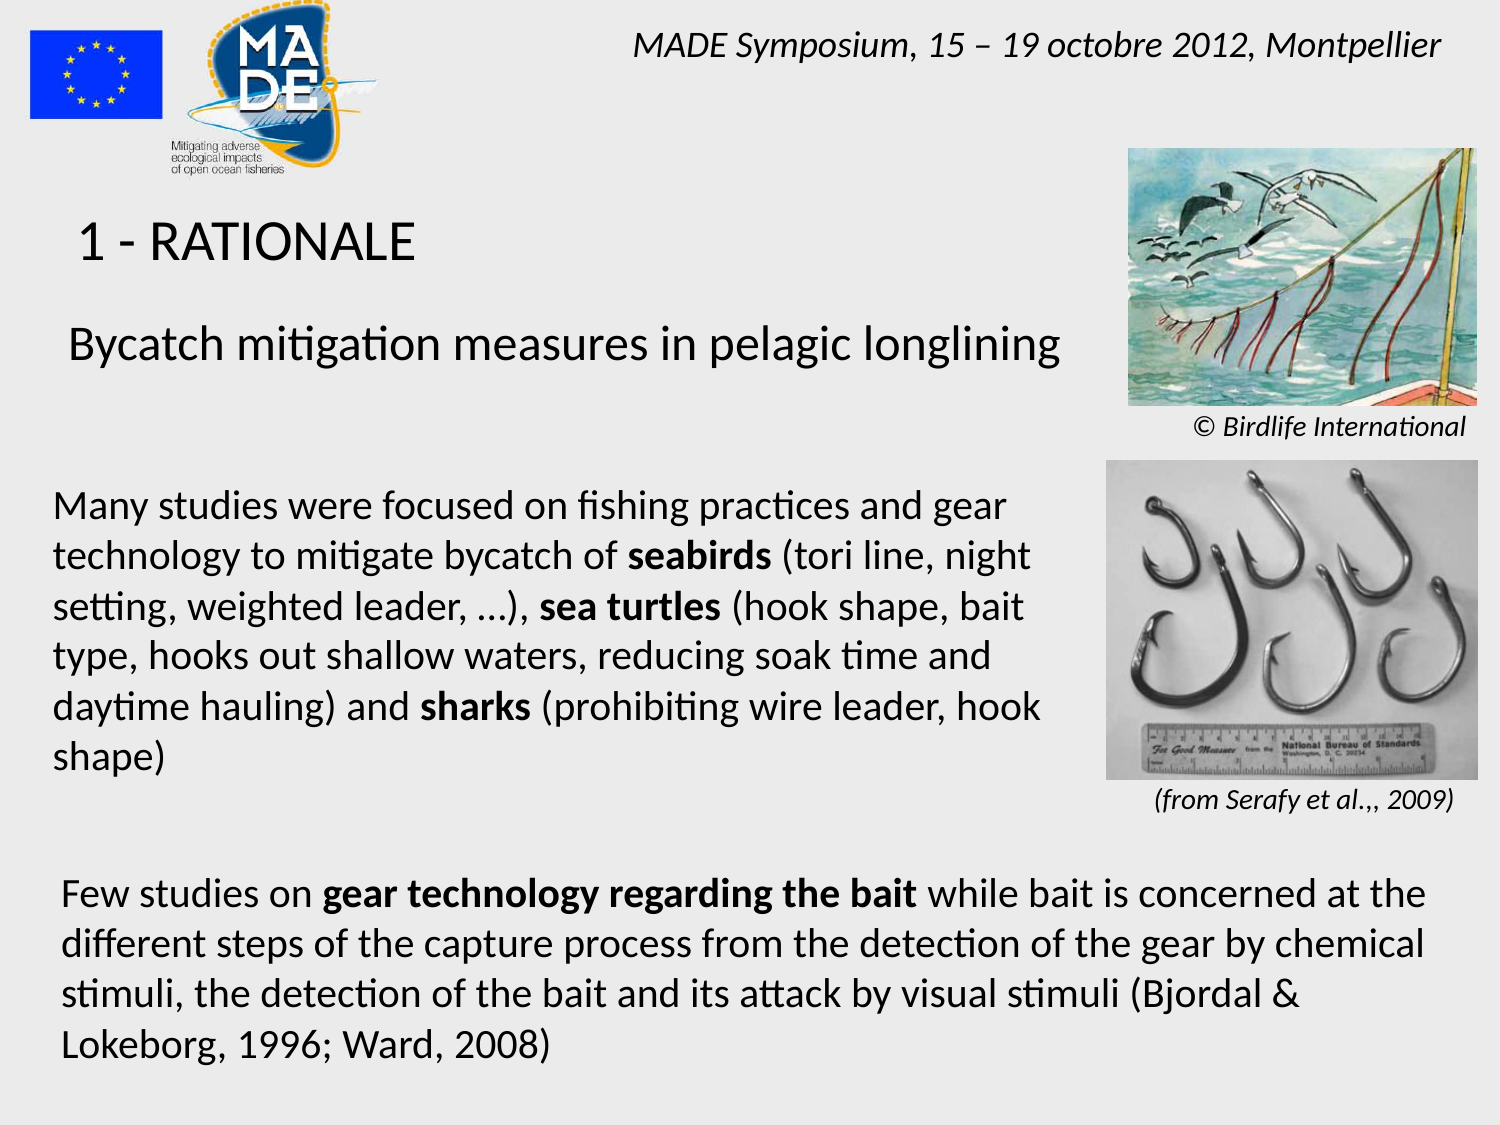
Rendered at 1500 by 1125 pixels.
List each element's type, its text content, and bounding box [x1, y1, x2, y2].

picture [0, 0, 1500, 1125]
text_box Bycatch mitigation measures in pelagic longlining [35, 303, 1094, 379]
text_box 1 - RATIONALE [61, 194, 583, 280]
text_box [1120, 148, 1482, 451]
text_box MADE Symposium, 15 – 19 octobre 2012, Montpellier [617, 12, 1474, 72]
text_box Few studies on gear technology regarding the bait while bait is concerned at the different steps of the capture process from the detection of the gear by chemical stimuli, the detection of the bait and its attack by visual stimuli (Bjordal & Lokeborg, 1996; Ward, 2008) [46, 858, 1452, 1074]
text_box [1093, 460, 1479, 824]
text_box Many studies were focused on fishing practices and gear technology to mitigate bycatch of seabirds (tori line, night setting, weighted leader, …), sea turtles (hook shape, bait type, hooks out shallow waters, reducing soak time and daytime hauling) and sharks (prohibiting wire leader, hook shape) [37, 470, 1088, 786]
